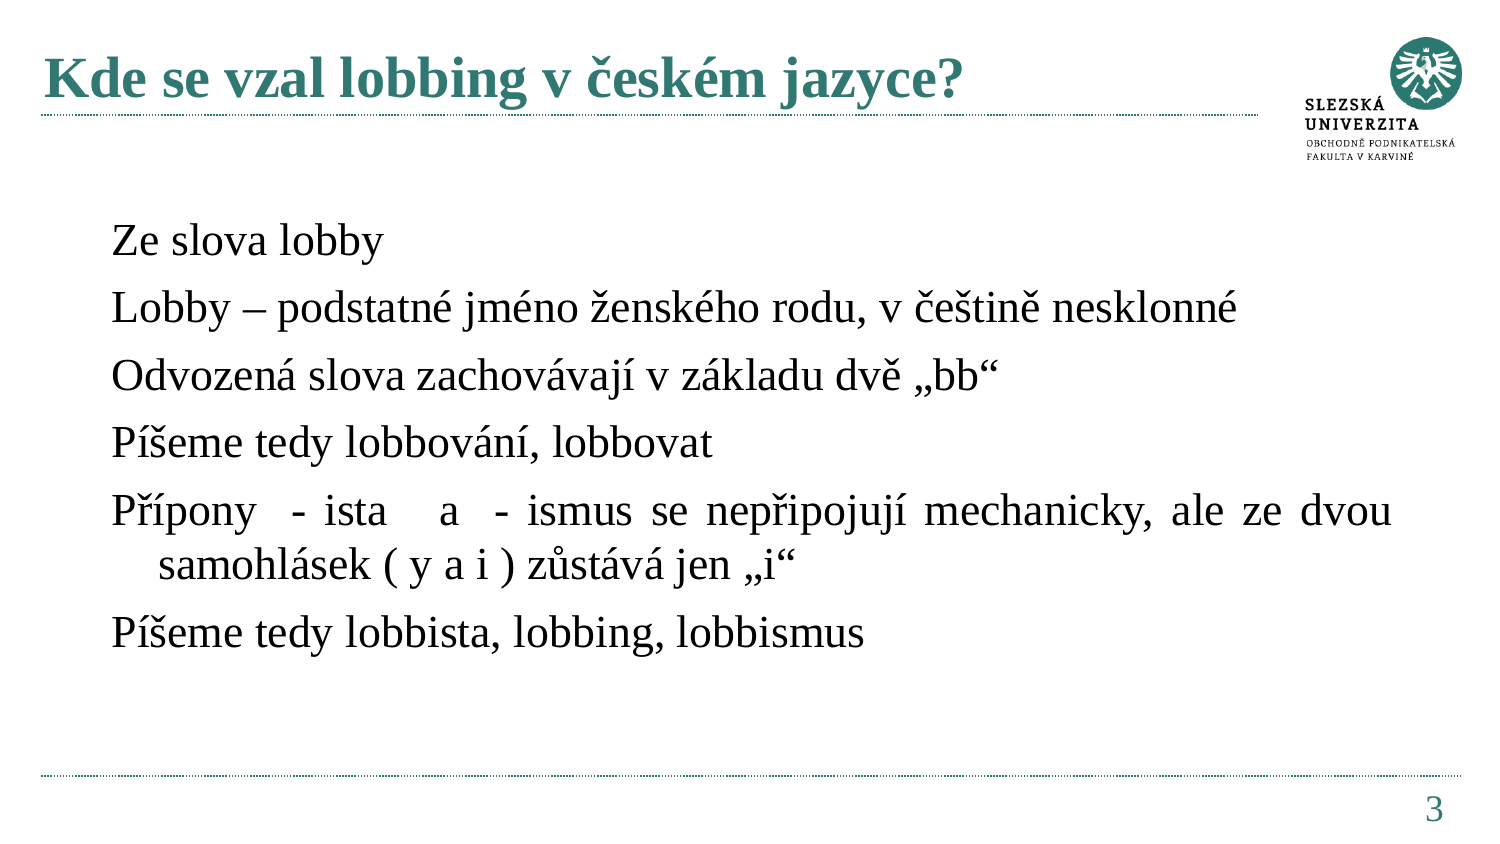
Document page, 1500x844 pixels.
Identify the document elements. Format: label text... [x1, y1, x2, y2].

slide_number 3 [1281, 776, 1459, 822]
list Ze slova lobby Lobby – podstatné jméno ženského rodu, v češtině nesklonné Odvozená slova zachovávají v základu dvě „bb“ Píšeme tedy lobbování, lobbovat Přípony - ista a - ismus se nepřipojují mechanicky, ale ze dvou samohlásek ( y a i ) zůstává jen „i“ Píšeme tedy lobbista, lobbing, lobbismus [50, 134, 1409, 760]
picture [1305, 37, 1462, 160]
title Kde se vzal lobbing v českém jazyce? [29, 32, 1313, 116]
